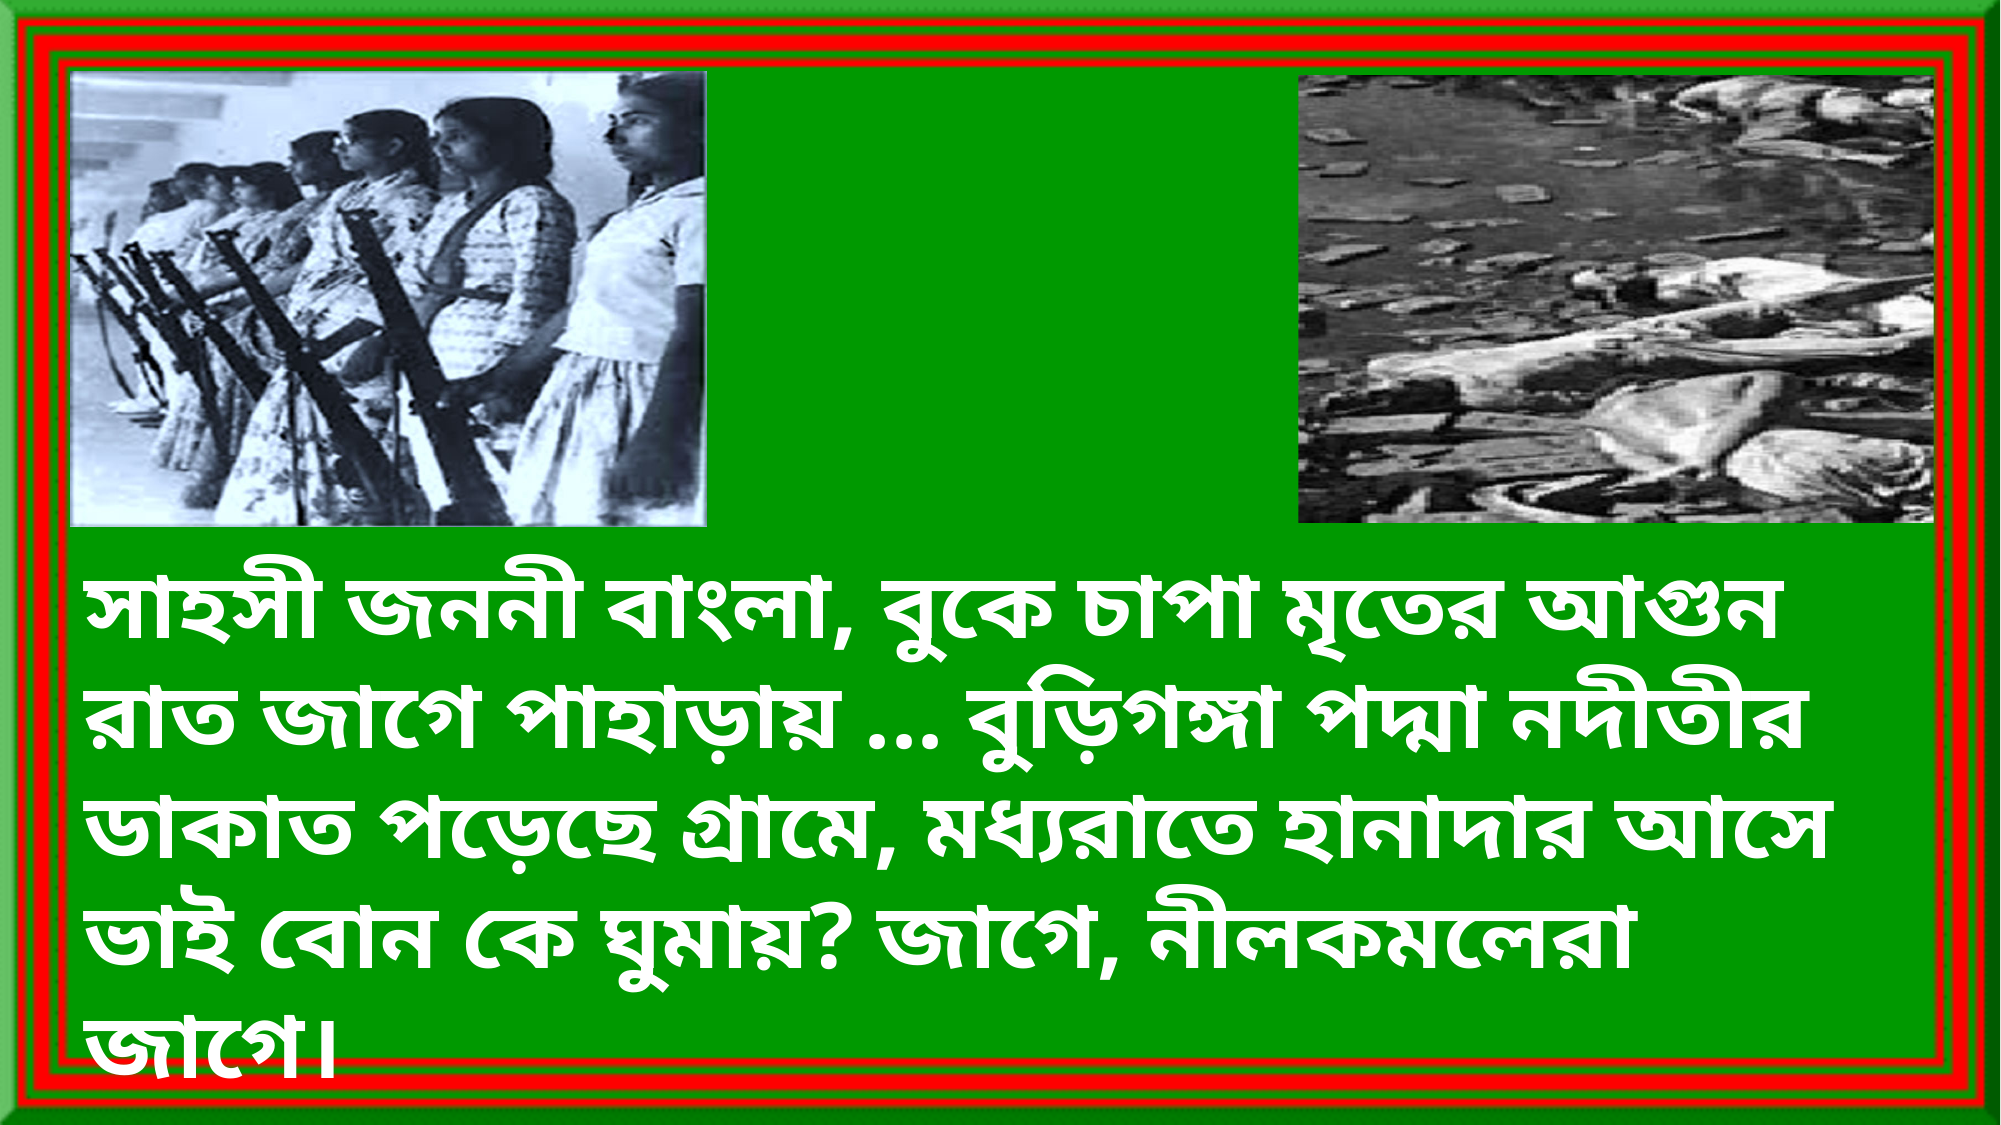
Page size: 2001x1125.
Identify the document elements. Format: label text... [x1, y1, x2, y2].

text_box সাহসী জননী বাংলা, বুকে চাপা মৃতের আগুন রাত জাগে পাহাড়ায় ... বুড়িগঙ্গা পদ্মা নদীতীর ডাকাত পড়েছে গ্রামে, মধ্যরাতে হানাদার আসে ভাই বোন কে ঘুমায়? জাগে, নীলকমলেরা জাগে। [69, 539, 1922, 1104]
picture [0, 0, 2001, 1125]
